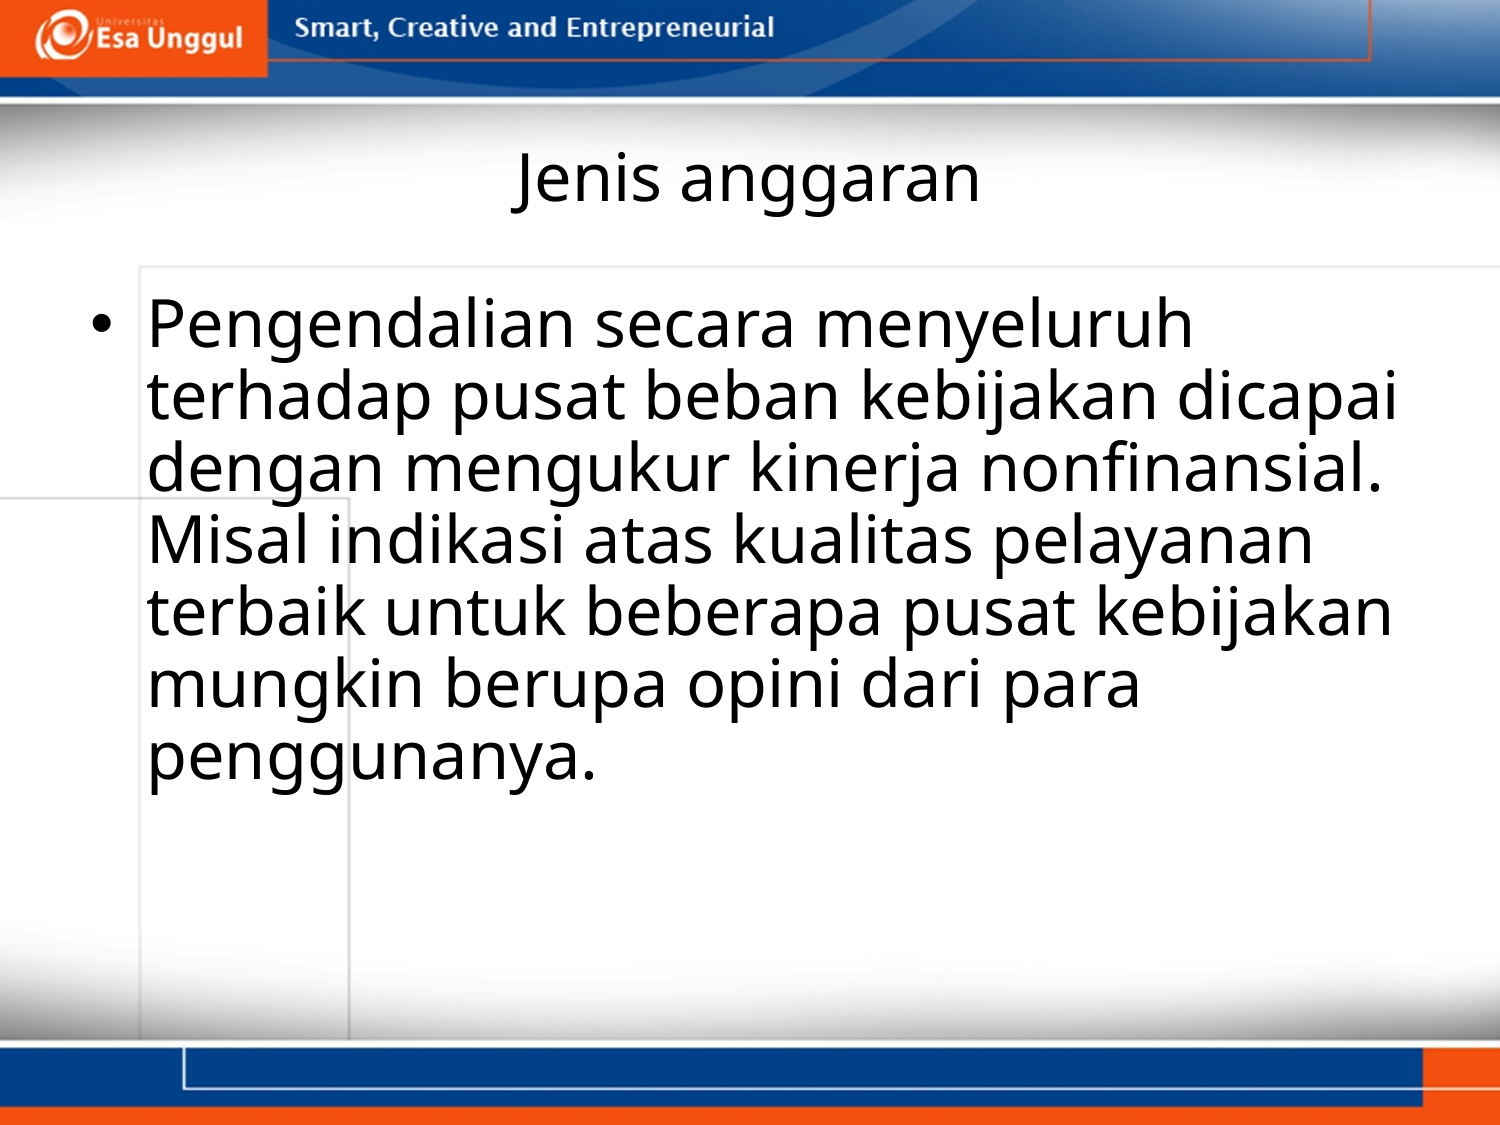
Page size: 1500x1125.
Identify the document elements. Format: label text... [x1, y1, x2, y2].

title Jenis anggaran [75, 99, 1425, 250]
list Pengendalian secara menyeluruh terhadap pusat beban kebijakan dicapai dengan mengukur kinerja nonfinansial. Misal indikasi atas kualitas pelayanan terbaik untuk beberapa pusat kebijakan mungkin berupa opini dari para penggunanya. [75, 282, 1425, 1025]
picture [0, 0, 1500, 1125]
